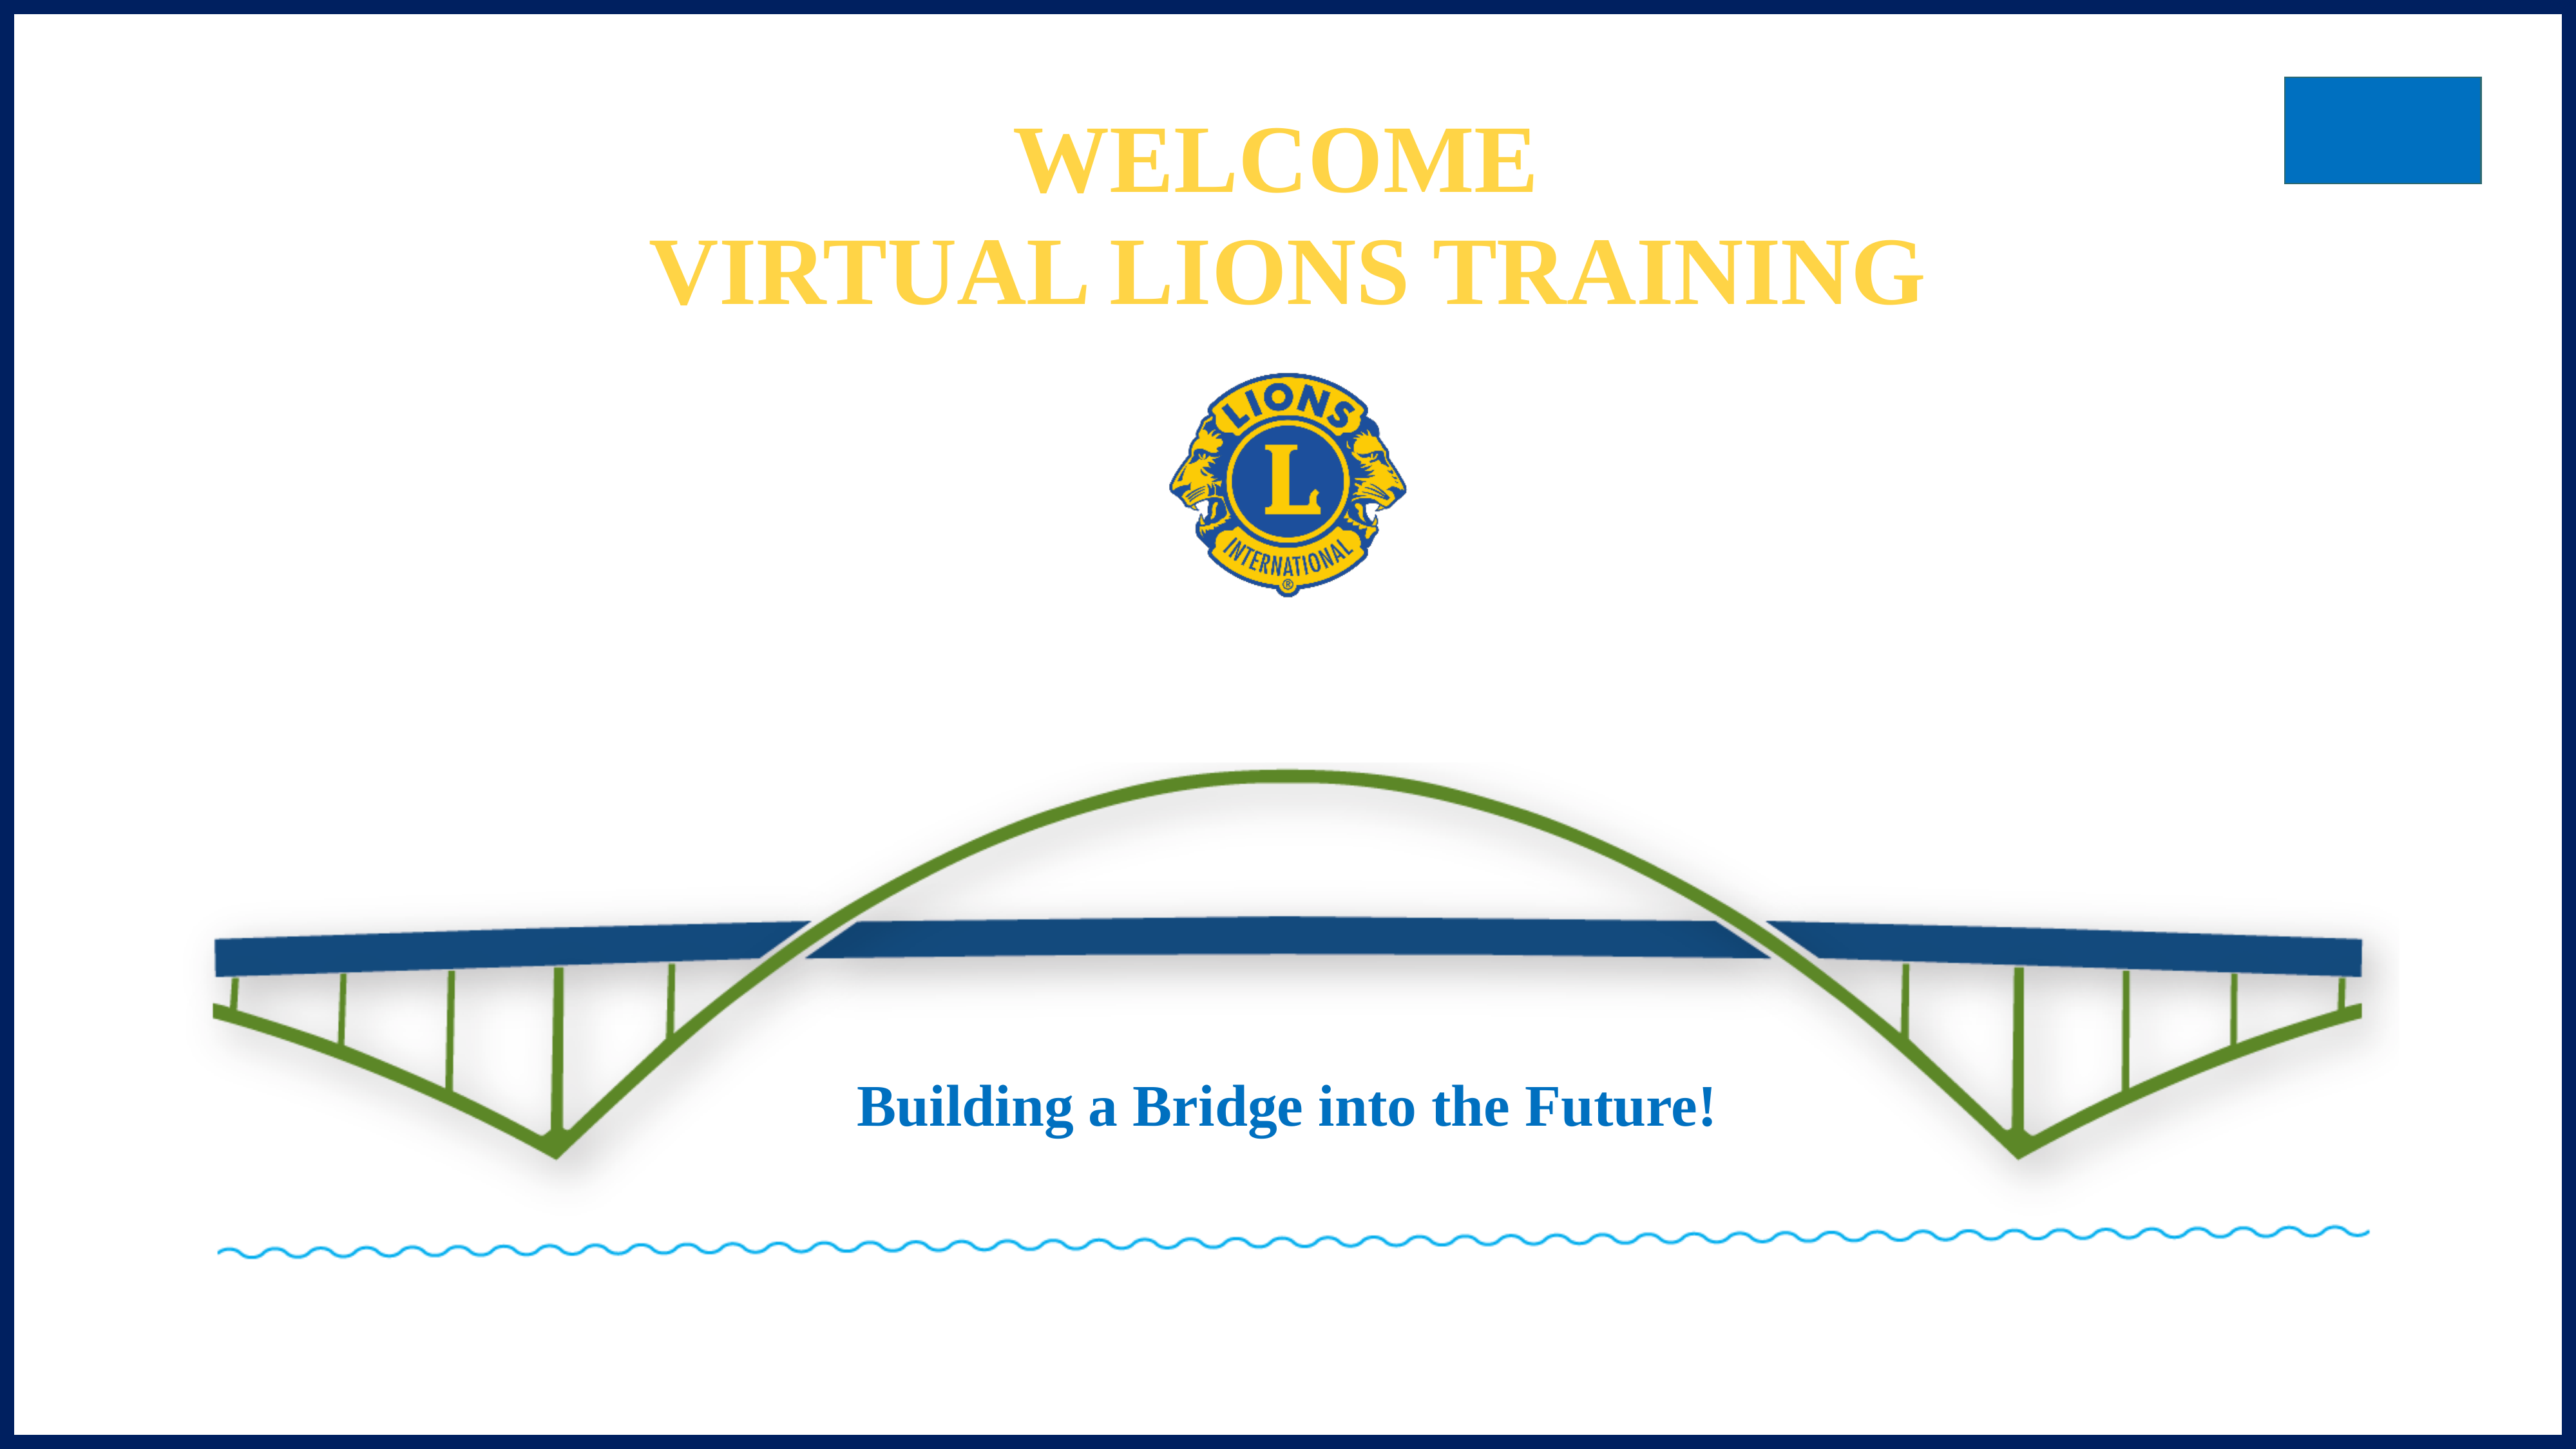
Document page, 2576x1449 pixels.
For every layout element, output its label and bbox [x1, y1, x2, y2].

text_box [0, 0, 2576, 1449]
